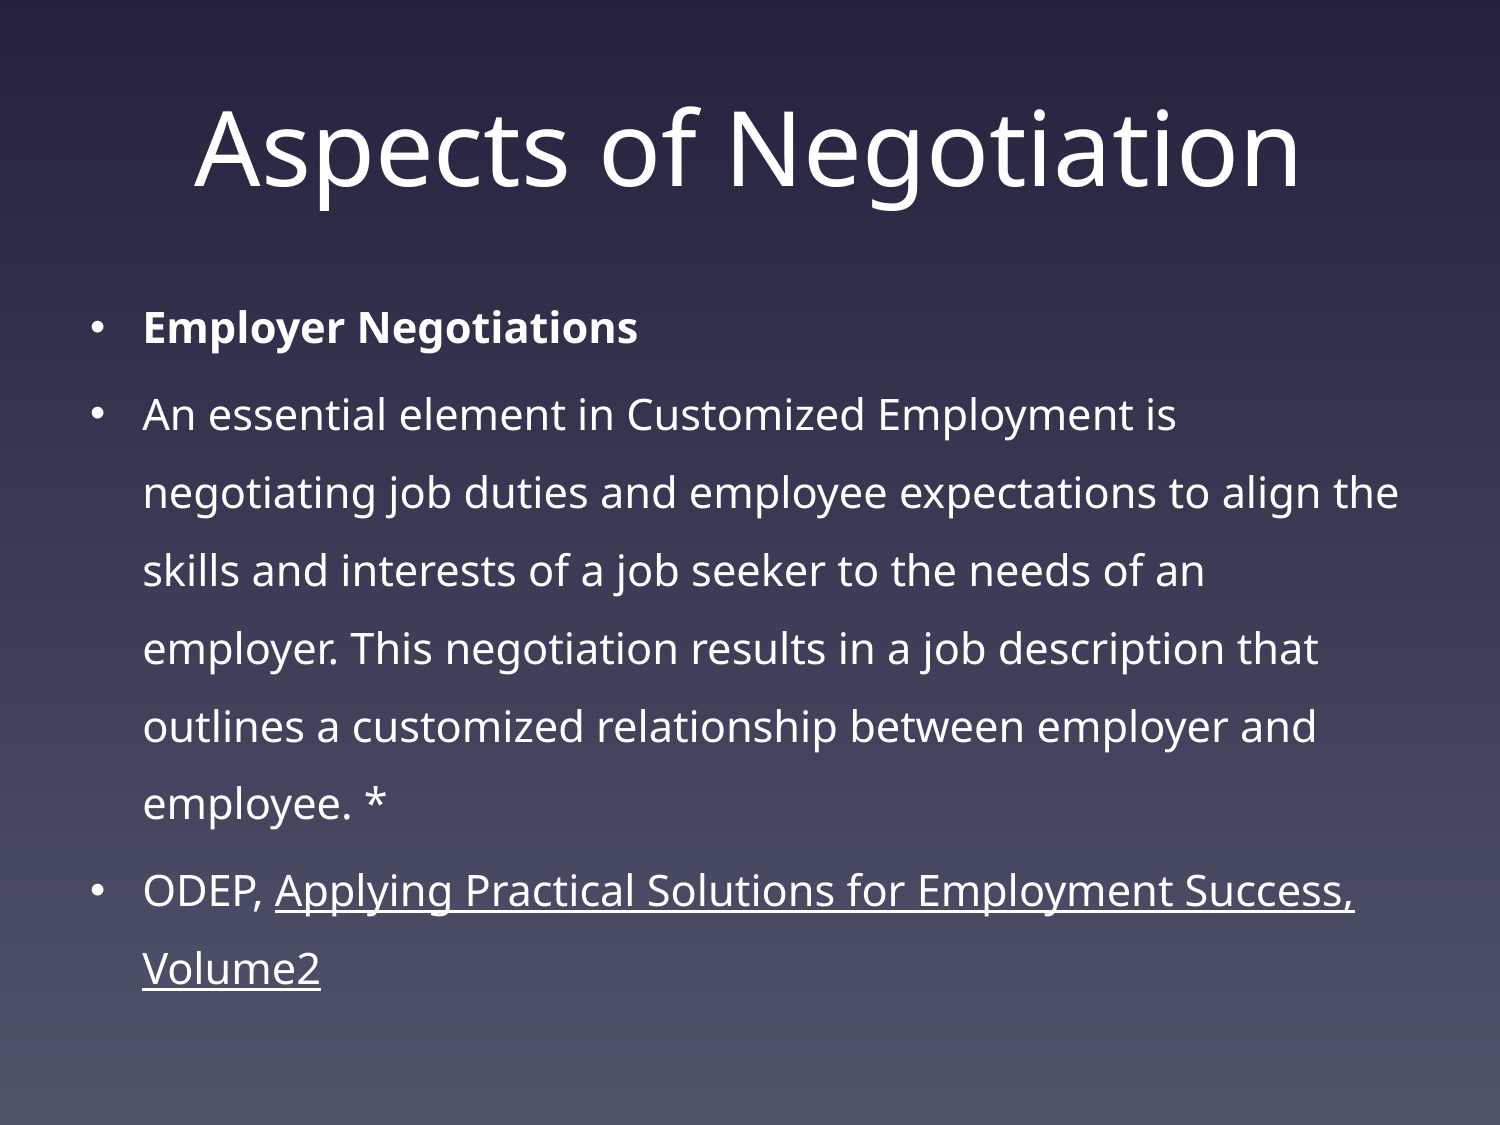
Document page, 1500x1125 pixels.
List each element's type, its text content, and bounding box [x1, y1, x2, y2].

title Aspects of Negotiation [75, 75, 1425, 262]
list Employer Negotiations An essential element in Customized Employment is negotiating job duties and employee expectations to align the skills and interests of a job seeker to the needs of an employer. This negotiation results in a job description that outlines a customized relationship between employer and employee. * ODEP, Applying Practical Solutions for Employment Success, Volume2 [75, 262, 1425, 1005]
